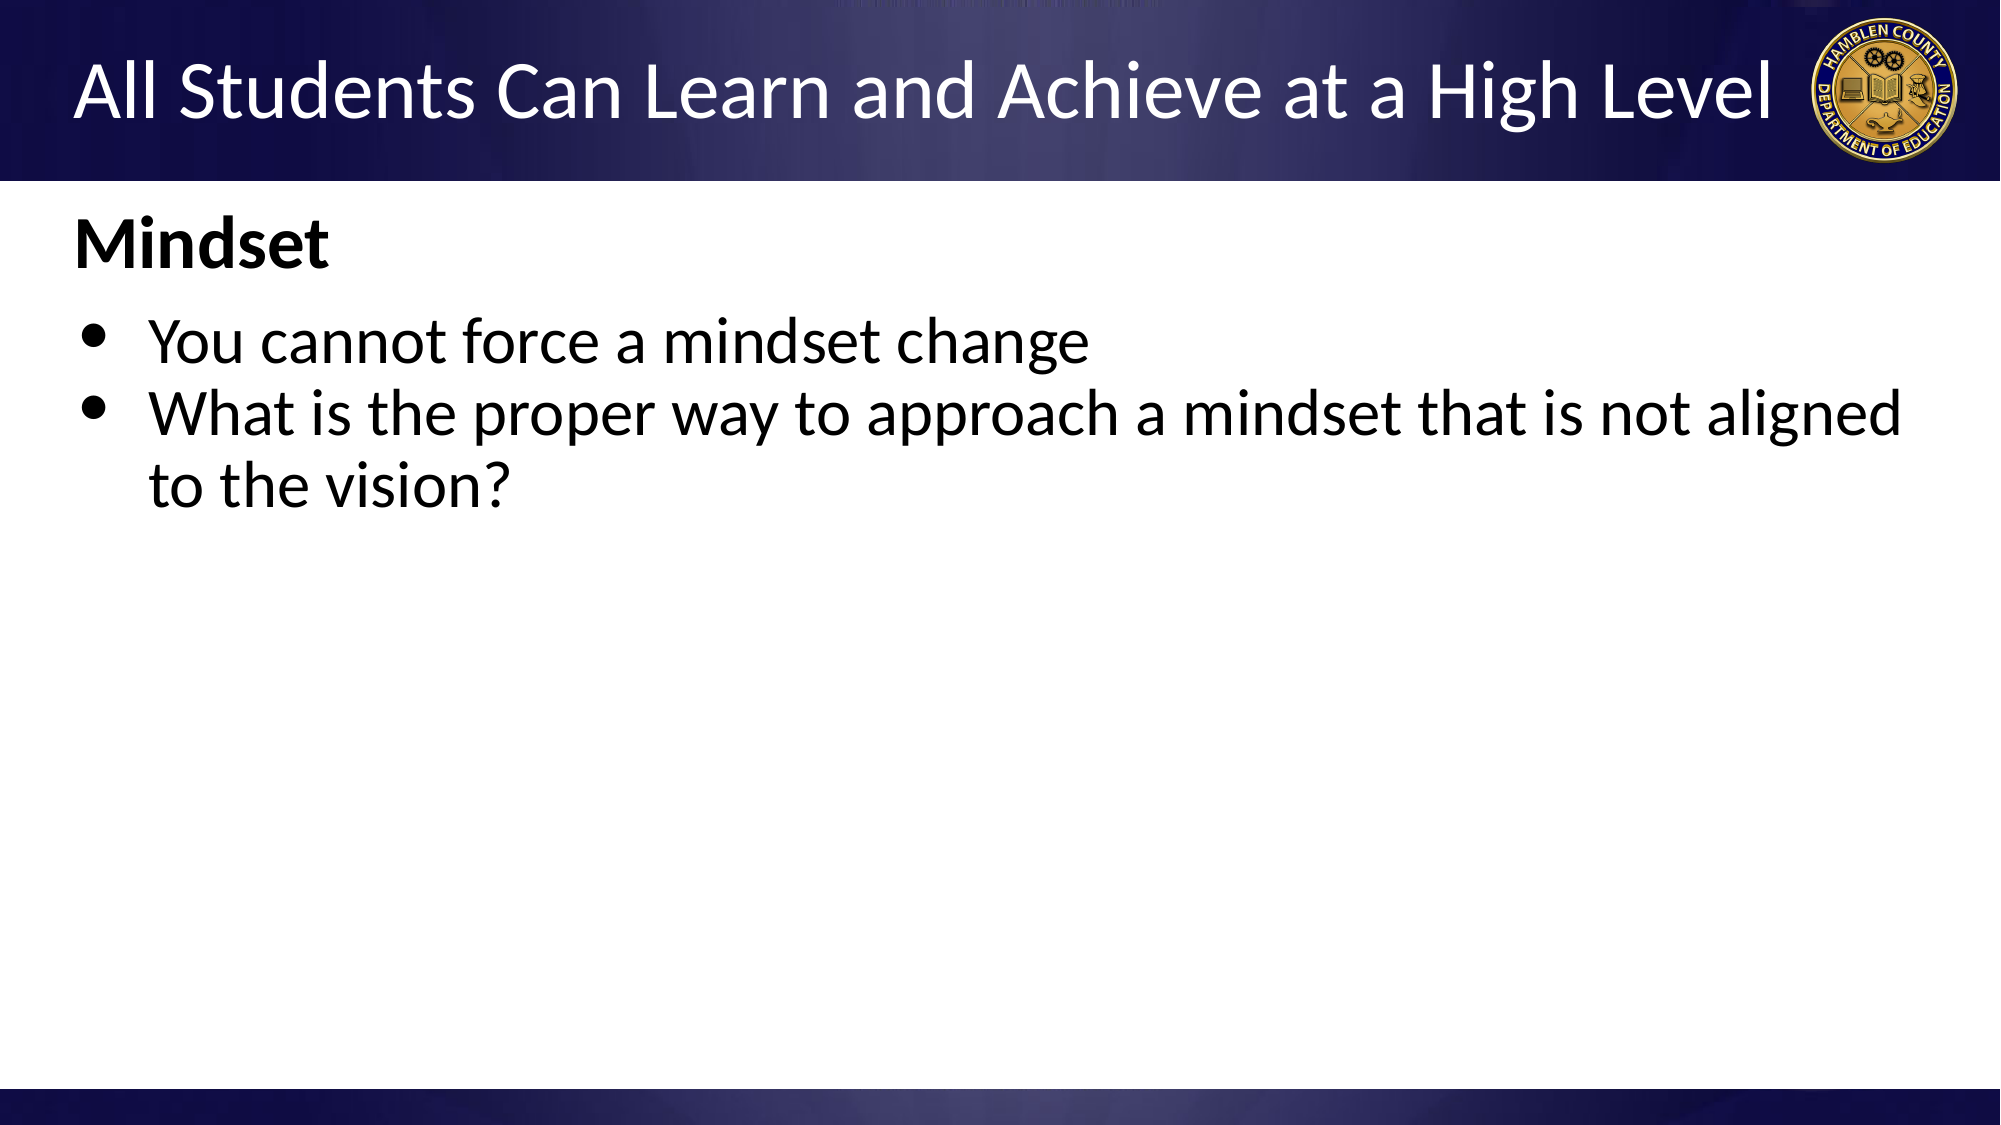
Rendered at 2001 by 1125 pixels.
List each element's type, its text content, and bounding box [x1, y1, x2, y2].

picture [0, 0, 2000, 181]
text_box Mindset You cannot force a mindset change What is the proper way to approach a mindset that is not aligned to the vision? [58, 196, 1988, 539]
picture [0, 1088, 2000, 1125]
